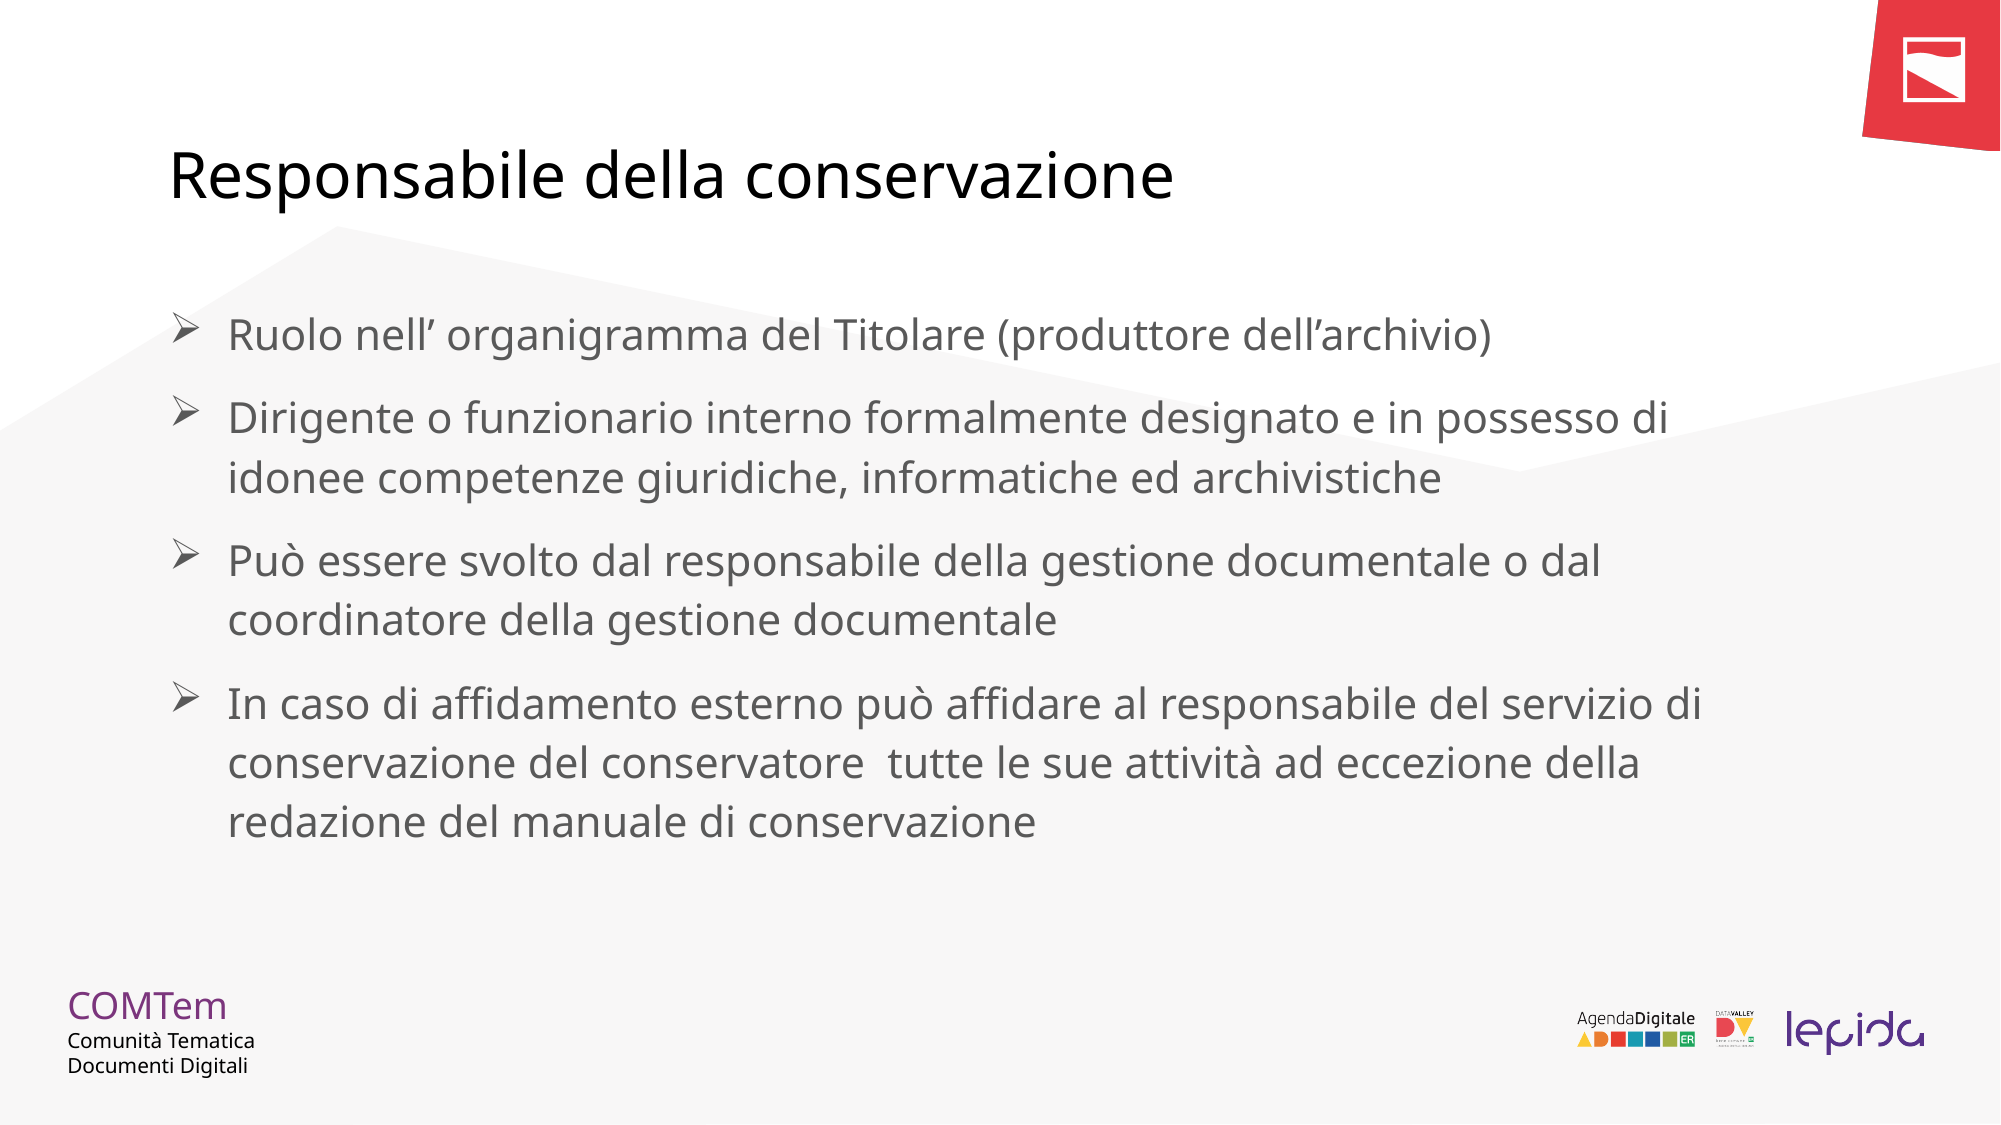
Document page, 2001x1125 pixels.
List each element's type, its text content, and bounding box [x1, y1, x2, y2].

picture [1787, 1011, 1924, 1055]
picture [1577, 1011, 1754, 1047]
picture [1862, 0, 2001, 151]
title Responsabile della conservazione [137, 66, 1715, 233]
list Ruolo nell’ organigramma del Titolare (produttore dell’archivio) Dirigente o funzionario interno formalmente designato e in possesso di idonee competenze giuridiche, informatiche ed archivistiche Può essere svolto dal responsabile della gestione documentale o dal coordinatore della gestione documentale In caso di affidamento esterno può affidare al responsabile del servizio di conservazione del conservatore tutte le sue attività ad eccezione della redazione del manuale di conservazione [137, 279, 1793, 868]
